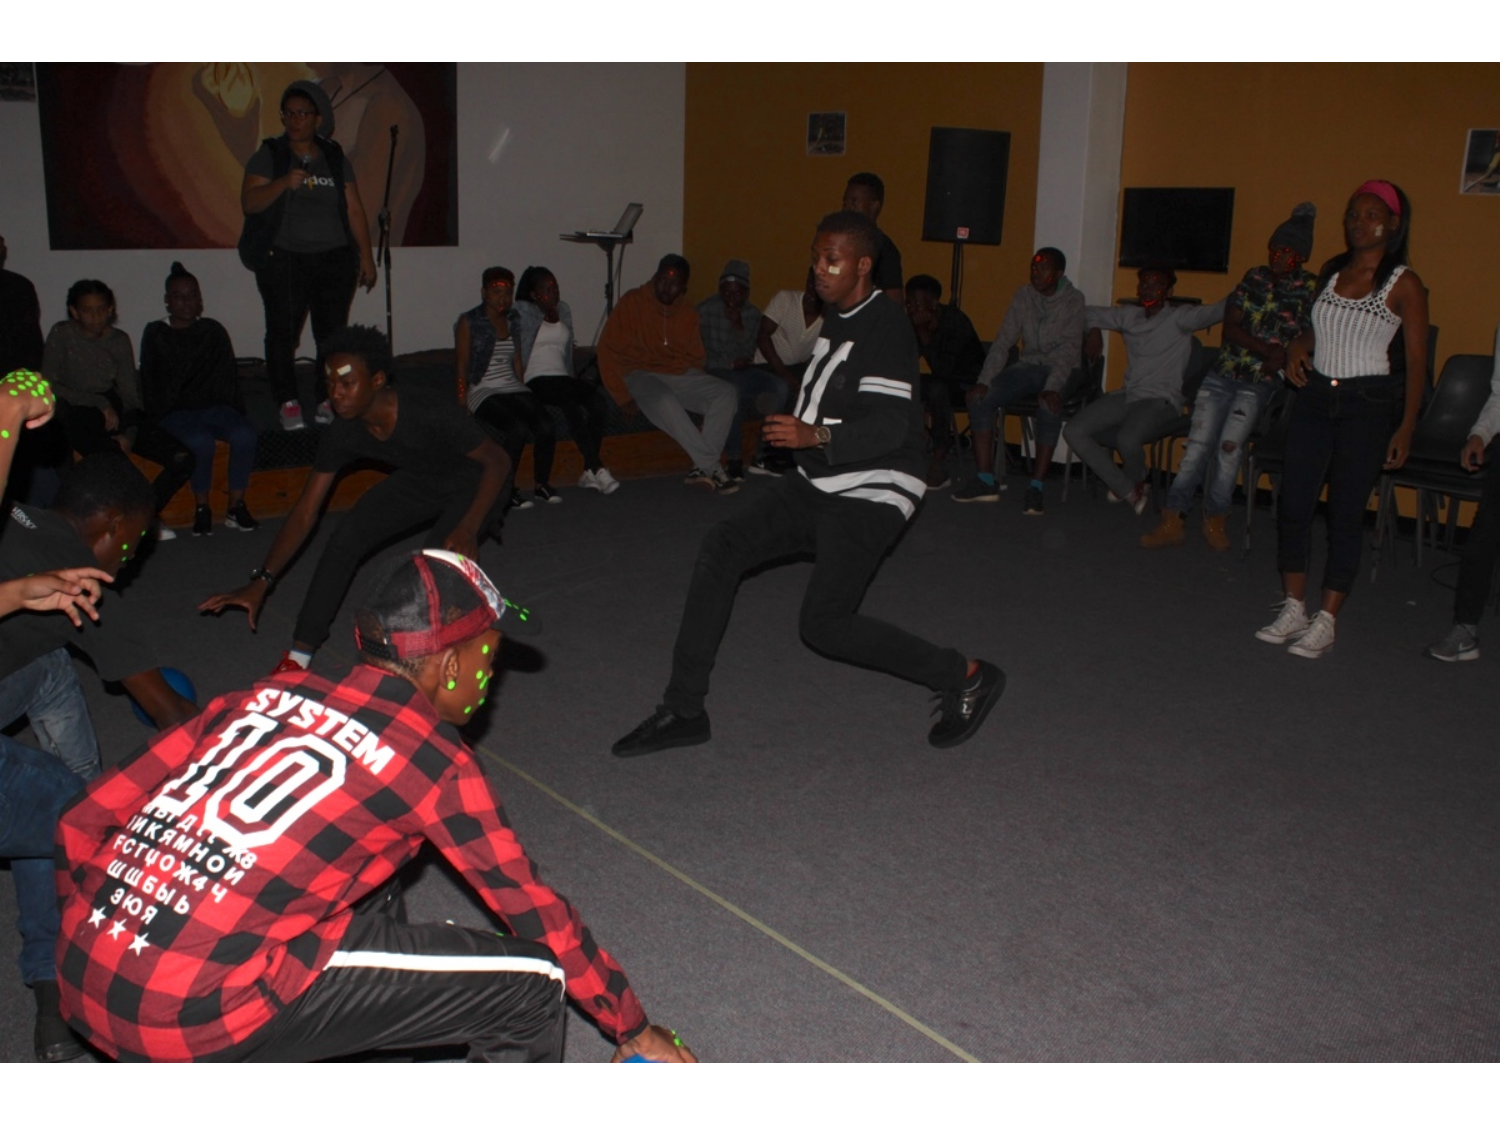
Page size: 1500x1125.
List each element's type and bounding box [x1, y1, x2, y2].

picture [0, 62, 1500, 1063]
